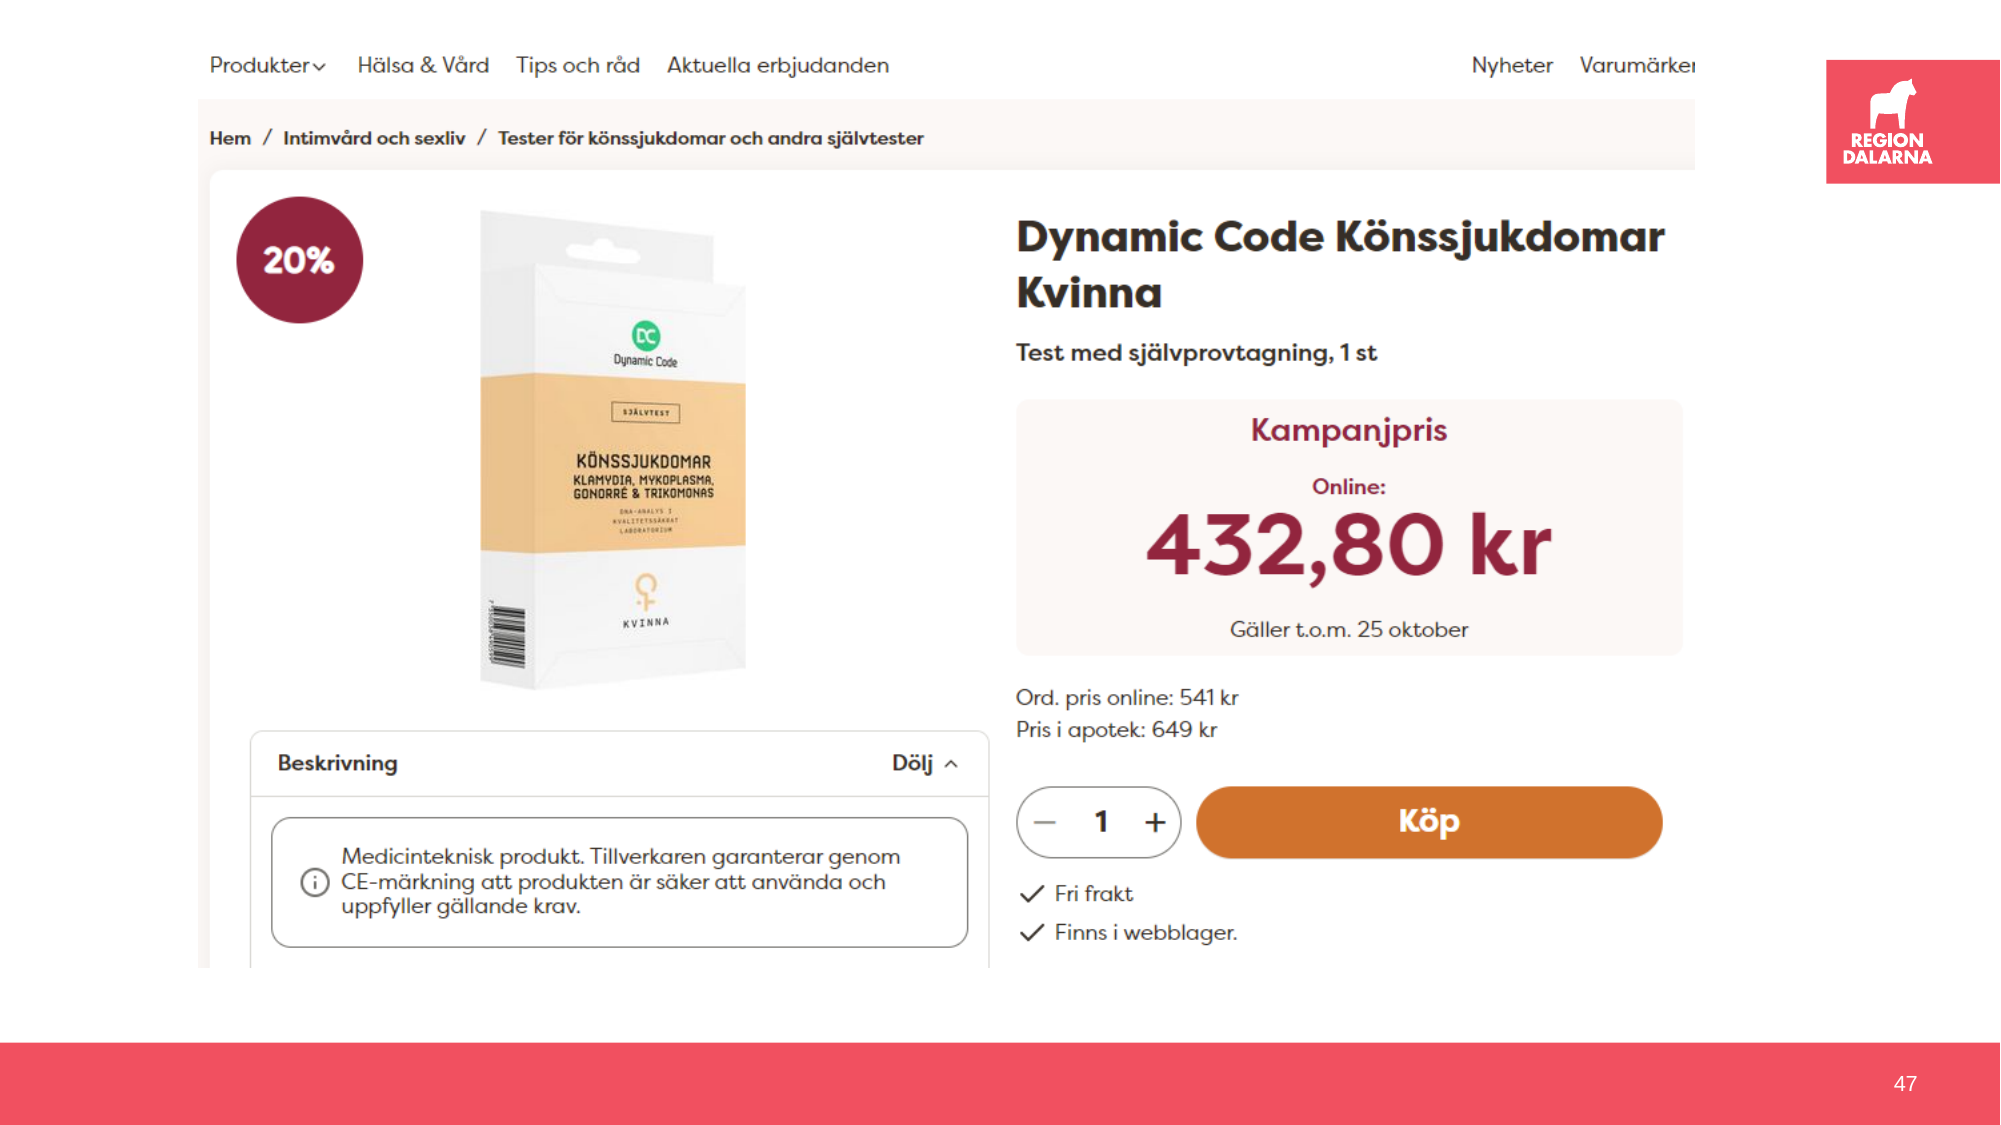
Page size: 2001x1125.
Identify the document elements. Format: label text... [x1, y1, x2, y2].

picture [198, 38, 1695, 968]
slide_number 47 [1482, 1042, 1933, 1124]
